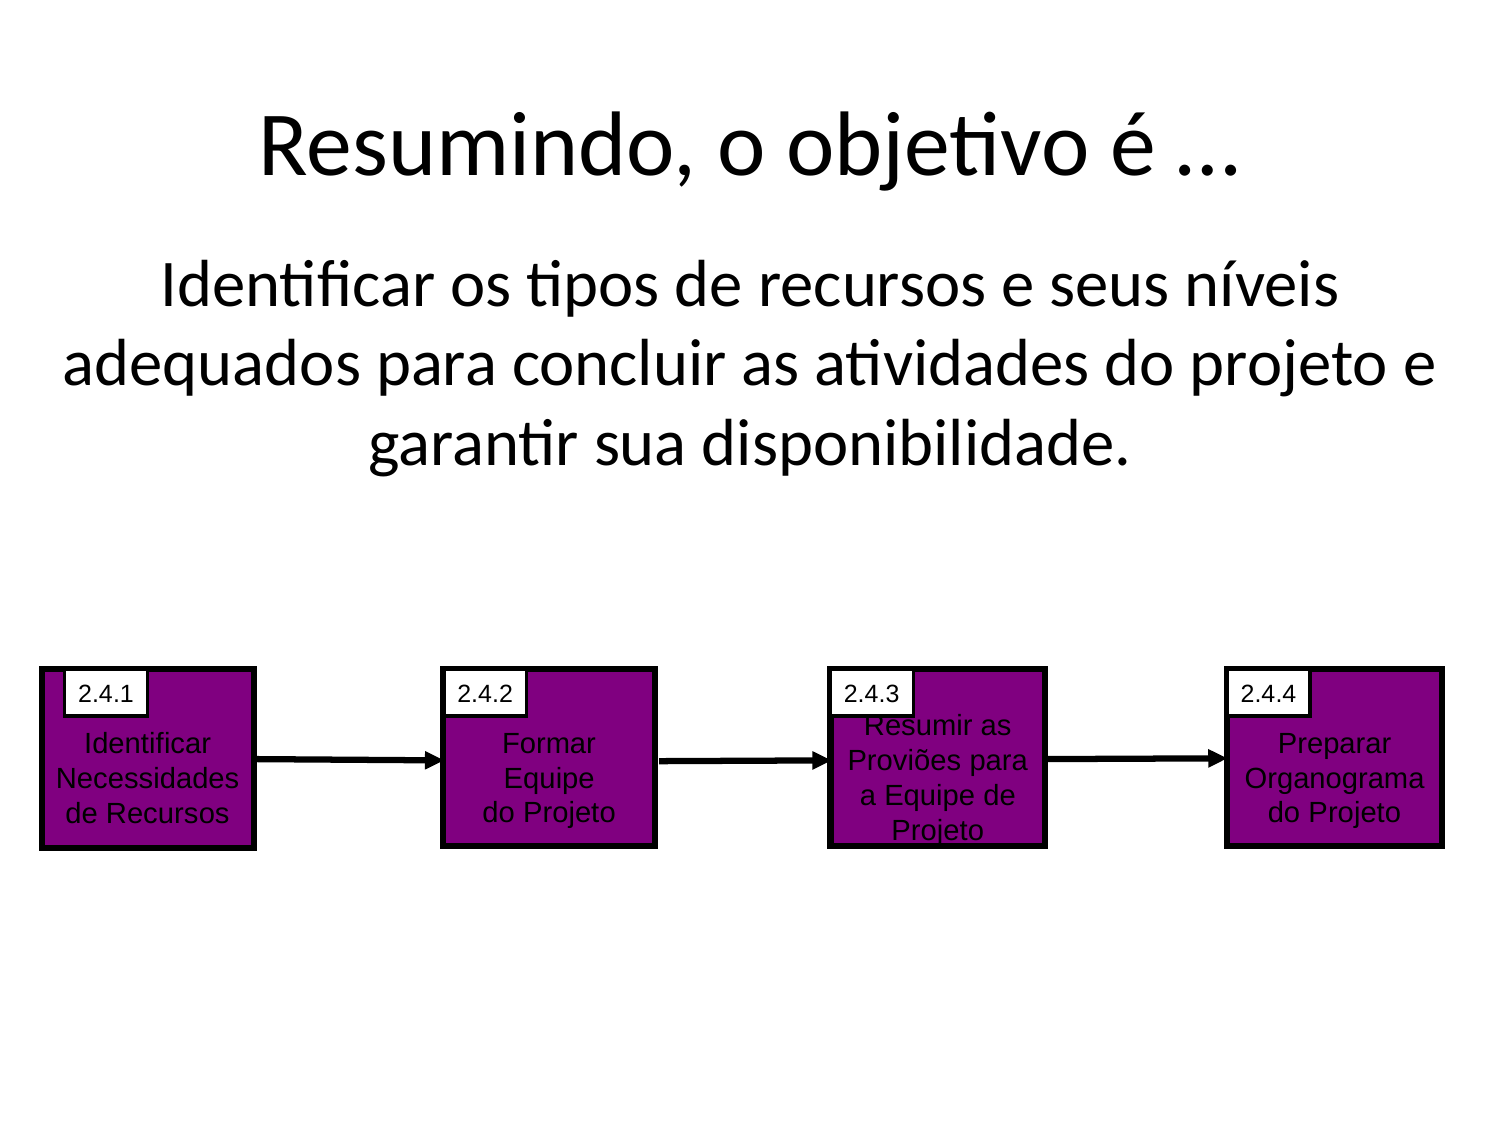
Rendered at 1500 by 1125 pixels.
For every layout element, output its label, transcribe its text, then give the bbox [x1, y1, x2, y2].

text_box [659, 754, 832, 767]
title Resumindo, o objetivo é … [75, 45, 1425, 231]
text_box 2.4.2 [443, 668, 527, 717]
text_box Formar Equipe do Projeto [442, 669, 656, 847]
text_box Preparar Organograma do Projeto [1227, 669, 1443, 847]
text_box Resumir as Proviões para a Equipe de Projeto [830, 669, 1046, 847]
text_box 2.4.3 [830, 668, 914, 717]
list Identificar os tipos de recursos e seus níveis adequados para concluir as atividades do projeto e garantir sua disponibilidade. [0, 231, 1500, 894]
text_box Identificar Necessidades de Recursos [41, 669, 254, 848]
text_box 2.4.4 [1227, 668, 1311, 717]
text_box [1046, 752, 1227, 765]
text_box [253, 754, 442, 767]
text_box 2.4.1 [64, 668, 148, 717]
